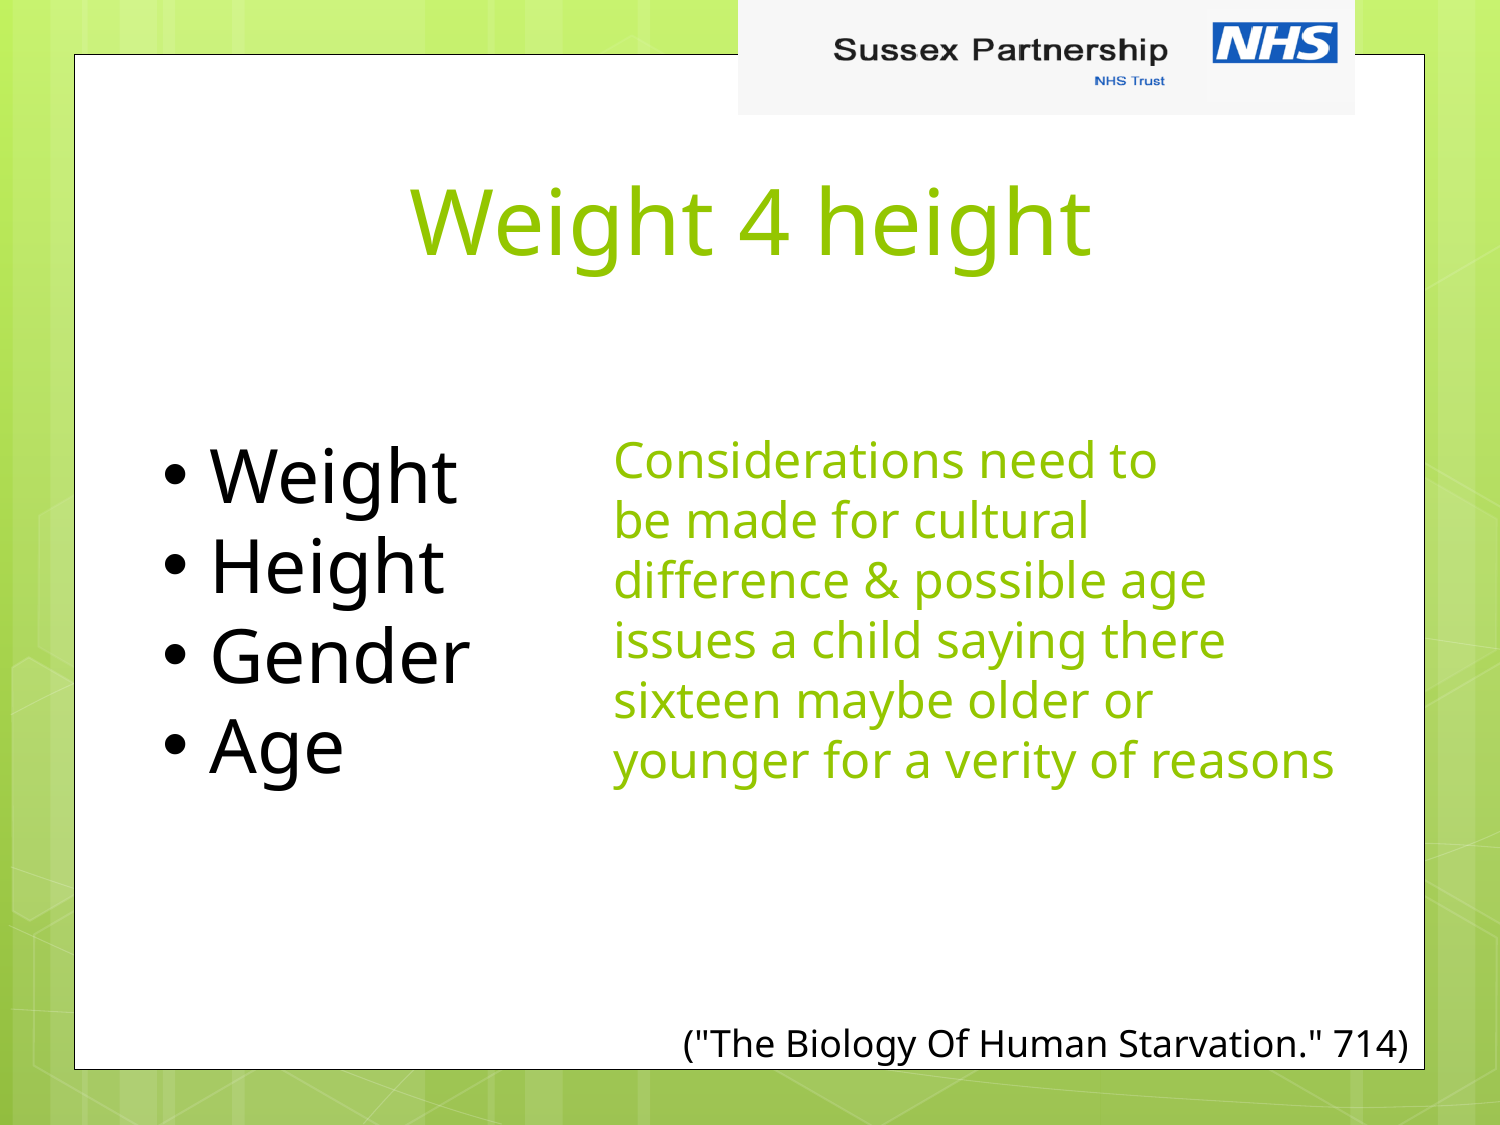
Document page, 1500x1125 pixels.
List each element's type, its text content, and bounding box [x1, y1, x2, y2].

text_box Considerations need to be made for cultural difference & possible age issues a child saying there sixteen maybe older or younger for a verity of reasons [598, 420, 1351, 796]
picture [737, 0, 1355, 115]
text_box Weight Height Gender Age [147, 420, 487, 796]
text_box ("The Biology Of Human Starvation." 714) [668, 1013, 1425, 1073]
text_box Weight 4 height [394, 156, 1109, 461]
